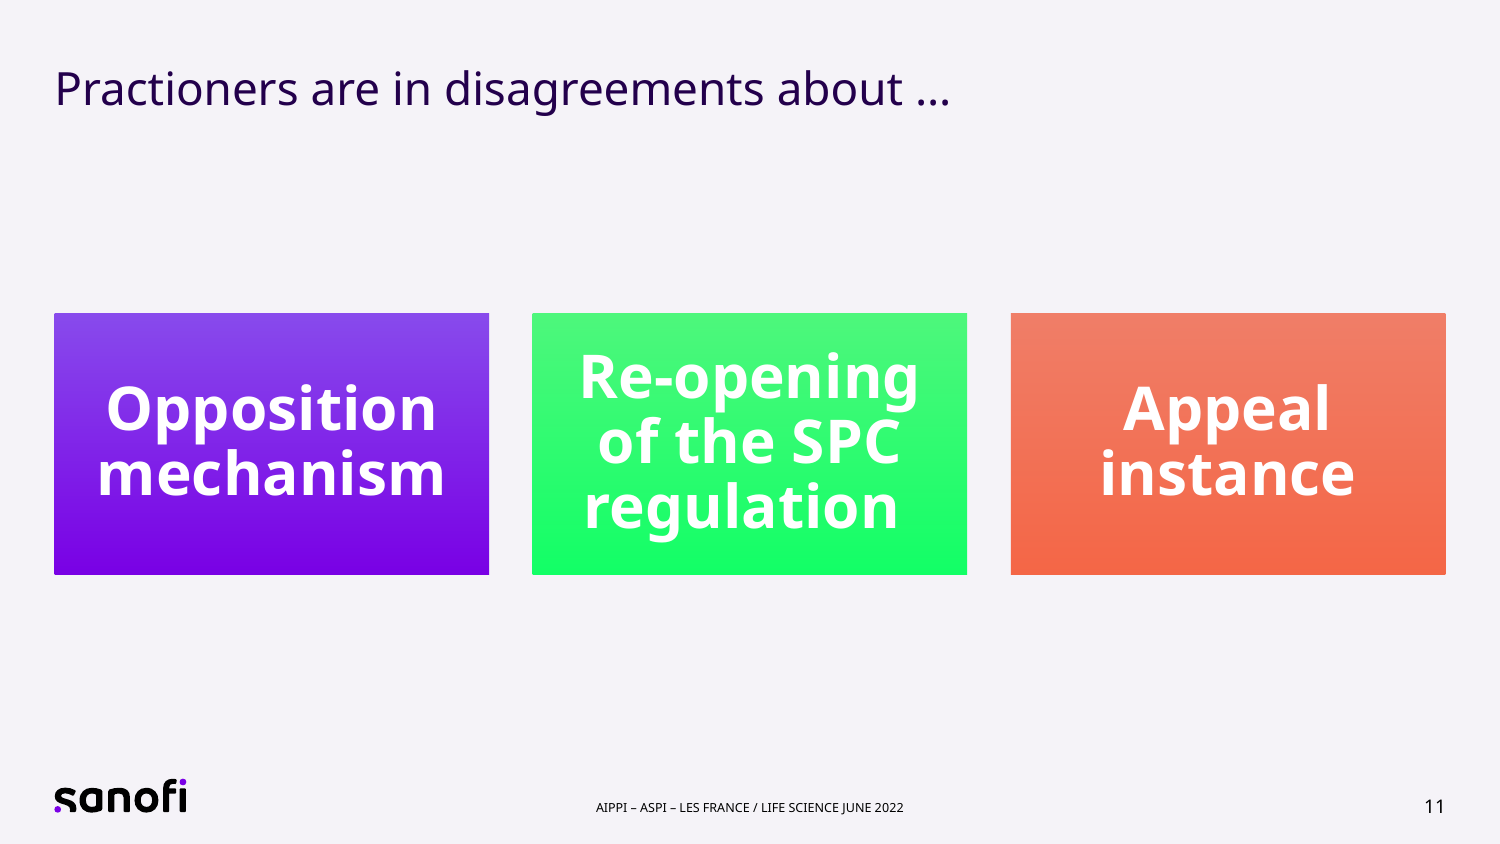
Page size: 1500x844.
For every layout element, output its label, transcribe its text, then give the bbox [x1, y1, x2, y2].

slide_number 11 [1367, 790, 1446, 825]
title Practioners are in disagreements about … [54, 65, 1447, 158]
footer AIPPI – ASPI – LES France / Life Science June 2022 [352, 797, 1148, 819]
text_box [54, 179, 1446, 709]
